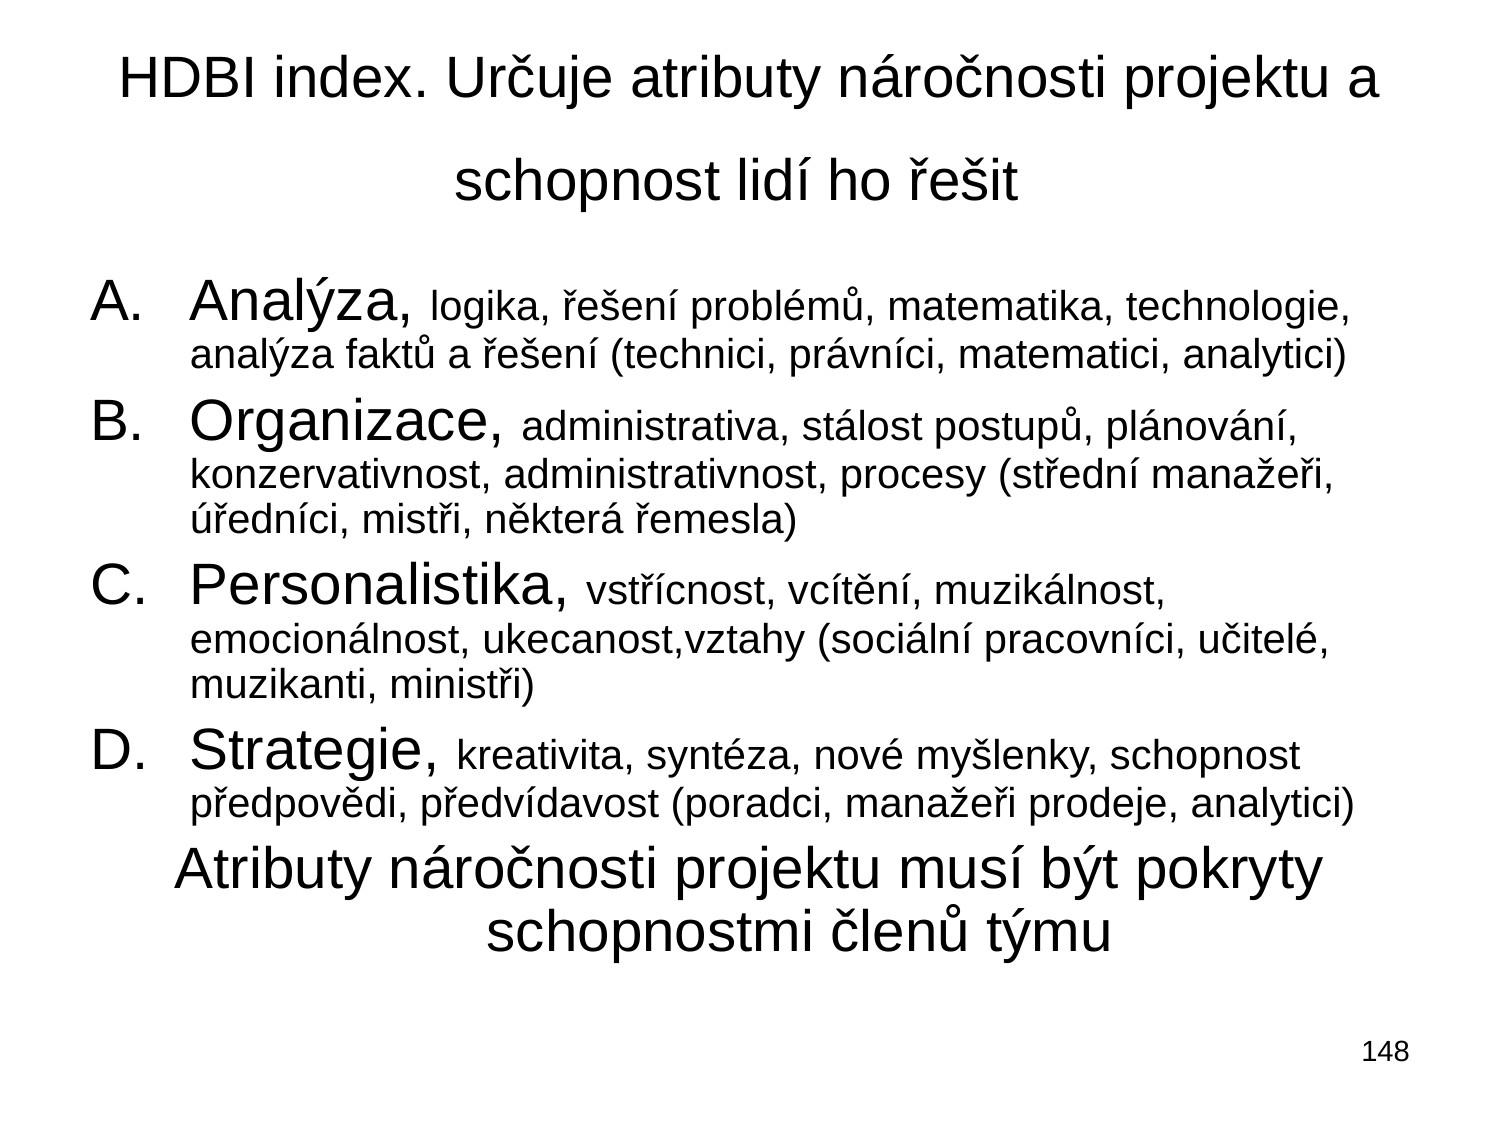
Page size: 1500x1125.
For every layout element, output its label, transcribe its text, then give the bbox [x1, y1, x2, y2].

title HDBI index. Určuje atributy náročnosti projektu a schopnost lidí ho řešit [24, 24, 1476, 233]
slide_number 148 [1074, 1024, 1426, 1103]
list Analýza, logika, řešení problémů, matematika, technologie, analýza faktů a řešení (technici, právníci, matematici, analytici) Organizace, administrativa, stálost postupů, plánování, konzervativnost, administrativnost, procesy (střední manažeři, úředníci, mistři, některá řemesla) Personalistika, vstřícnost, vcítění, muzikálnost, emocionálnost, ukecanost,vztahy (sociální pracovníci, učitelé, muzikanti, ministři) Strategie, kreativita, syntéza, nové myšlenky, schopnost předpovědi, předvídavost (poradci, manažeři prodeje, analytici) Atributy náročnosti projektu musí být pokryty schopnostmi členů týmu [74, 262, 1426, 1006]
